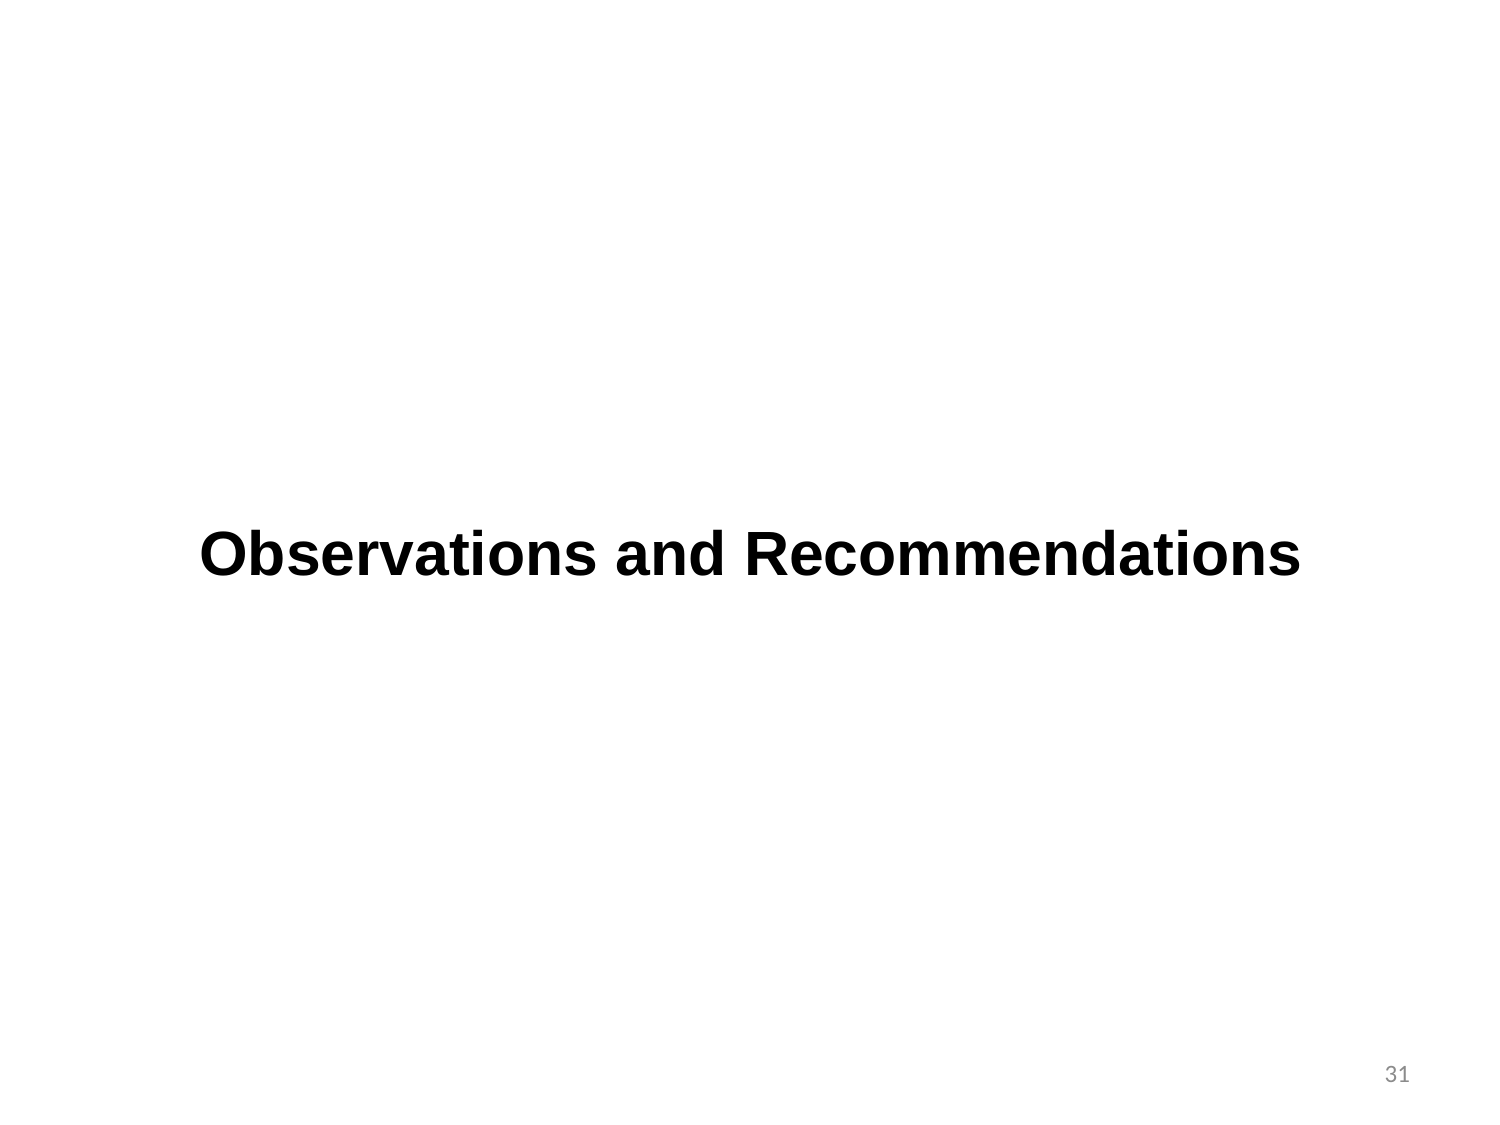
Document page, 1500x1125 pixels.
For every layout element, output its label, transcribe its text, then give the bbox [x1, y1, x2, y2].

title Observations and Recommendations [76, 456, 1427, 644]
slide_number 31 [1074, 1042, 1425, 1103]
